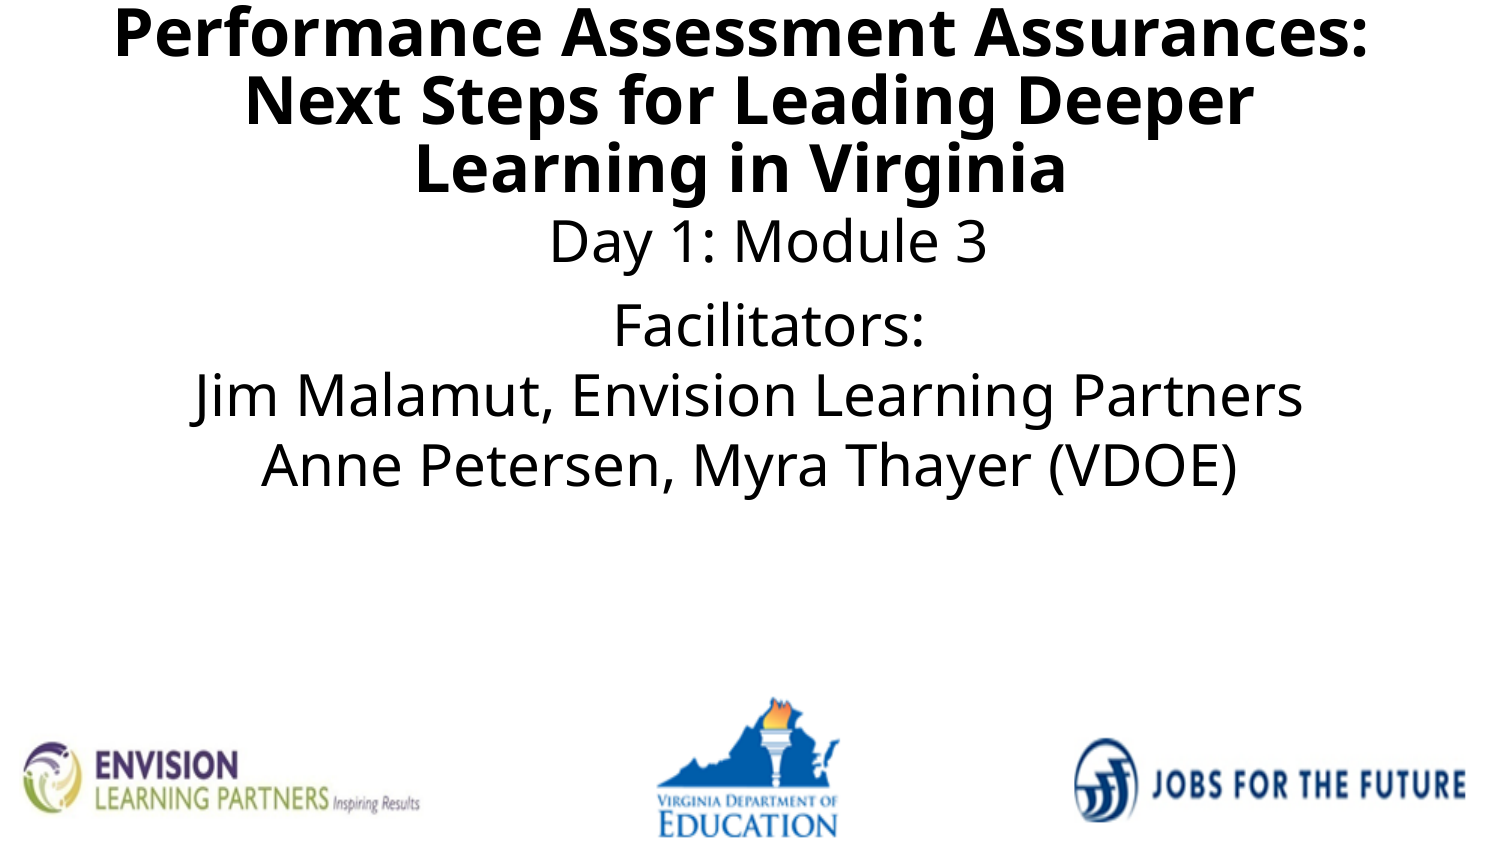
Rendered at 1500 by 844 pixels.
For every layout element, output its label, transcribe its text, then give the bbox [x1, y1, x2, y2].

list Day 1: Module 3 Facilitators: Jim Malamut, Envision Learning Partners Anne Petersen, Myra Thayer (VDOE) [75, 196, 1425, 688]
picture [0, 689, 1500, 844]
title Performance Assessment Assurances: Next Steps for Leading Deeper Learning in Virginia [75, 33, 1425, 175]
